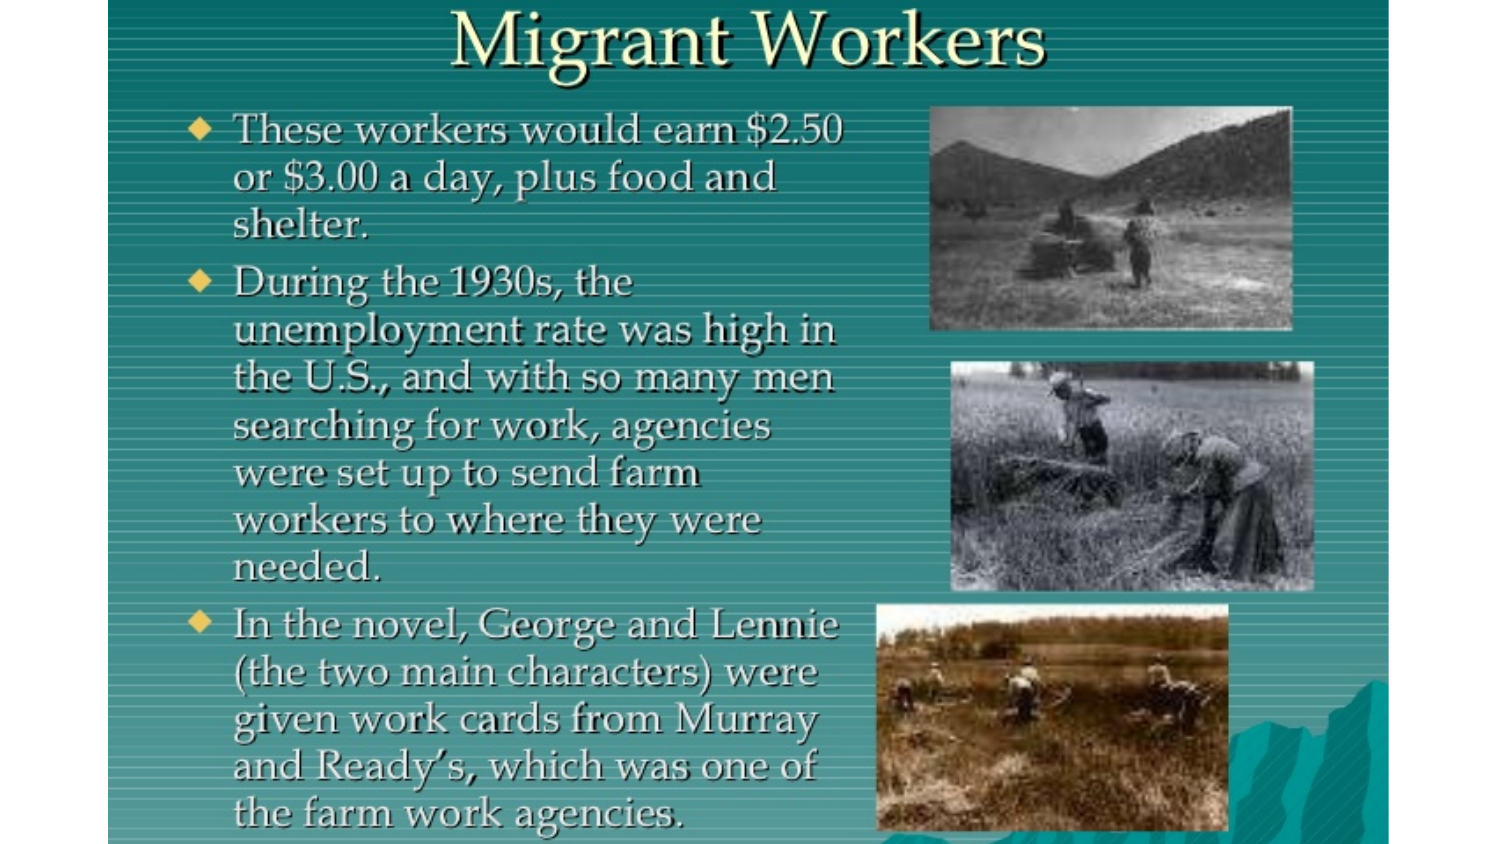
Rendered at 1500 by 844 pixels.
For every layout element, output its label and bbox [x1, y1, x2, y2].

text_box [108, 0, 1389, 844]
